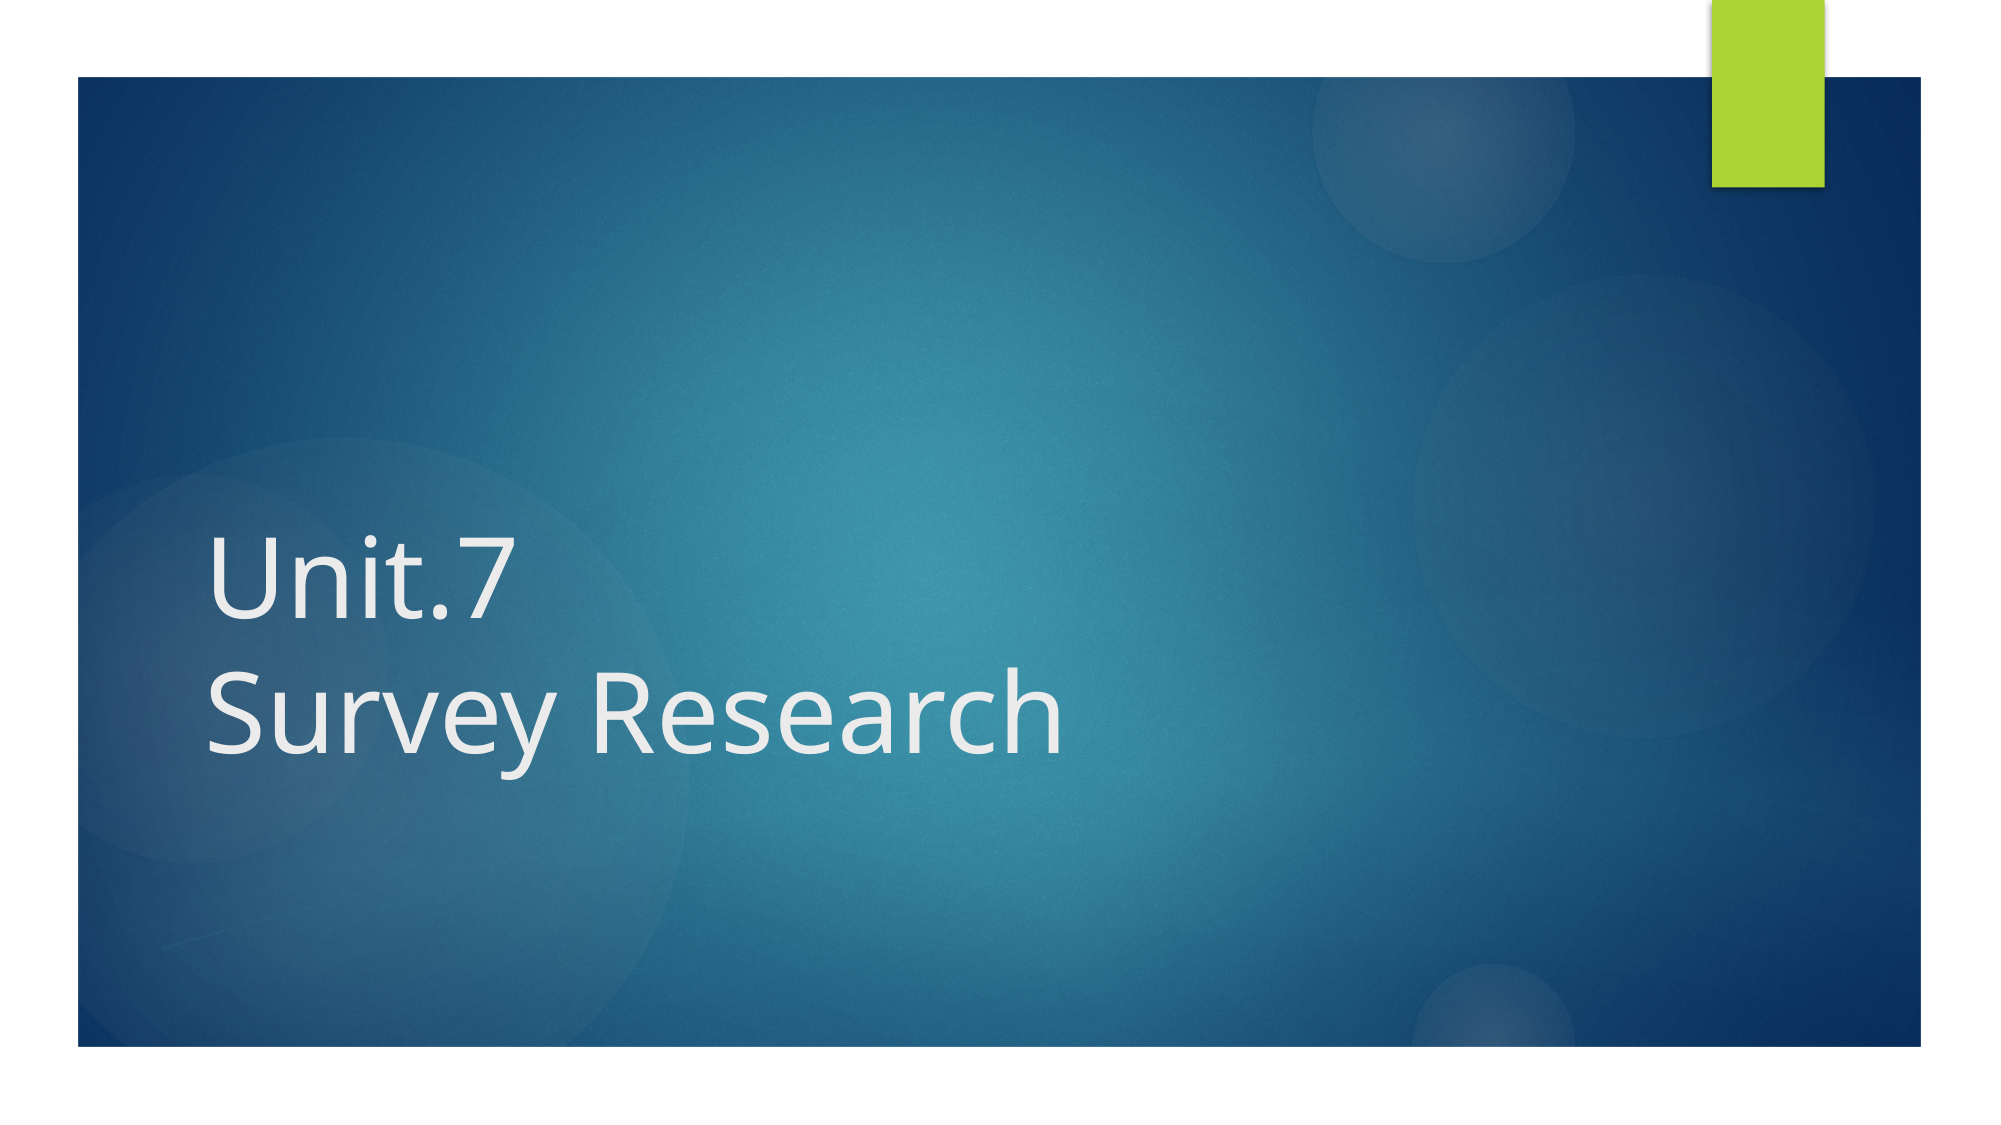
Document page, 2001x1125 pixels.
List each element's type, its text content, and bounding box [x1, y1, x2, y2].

title Unit.7 Survey Research [189, 344, 1638, 784]
